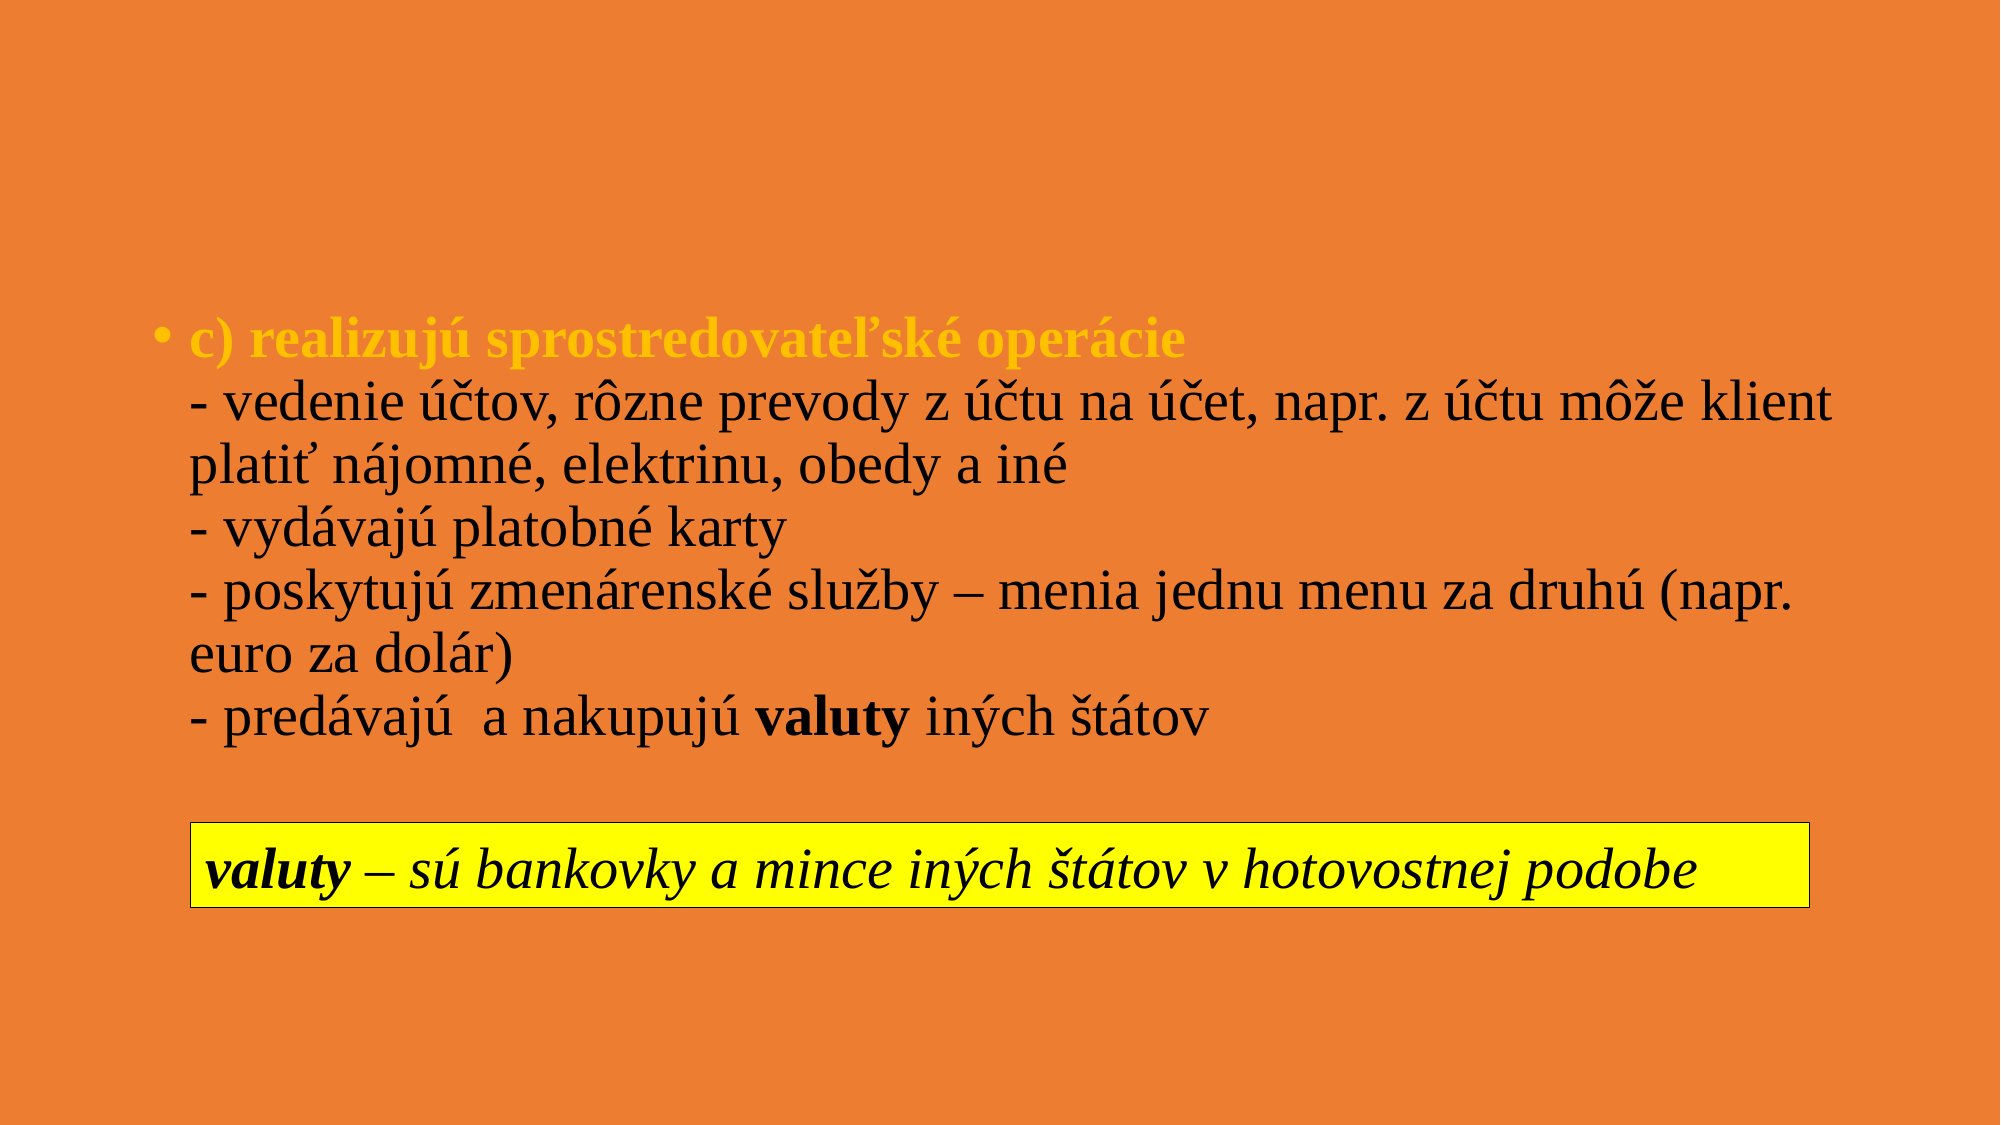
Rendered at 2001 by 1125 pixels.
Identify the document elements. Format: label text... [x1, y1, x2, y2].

list c) realizujú sprostredovateľské operácie - vedenie účtov, rôzne prevody z účtu na účet, napr. z účtu môže klient platiť nájomné, elektrinu, obedy a iné - vydávajú platobné karty - poskytujú zmenárenské služby – menia jednu menu za druhú (napr. euro za dolár) - predávajú a nakupujú valuty iných štátov [137, 299, 1863, 1014]
text_box valuty – sú bankovky a mince iných štátov v hotovostnej podobe [190, 822, 1810, 908]
